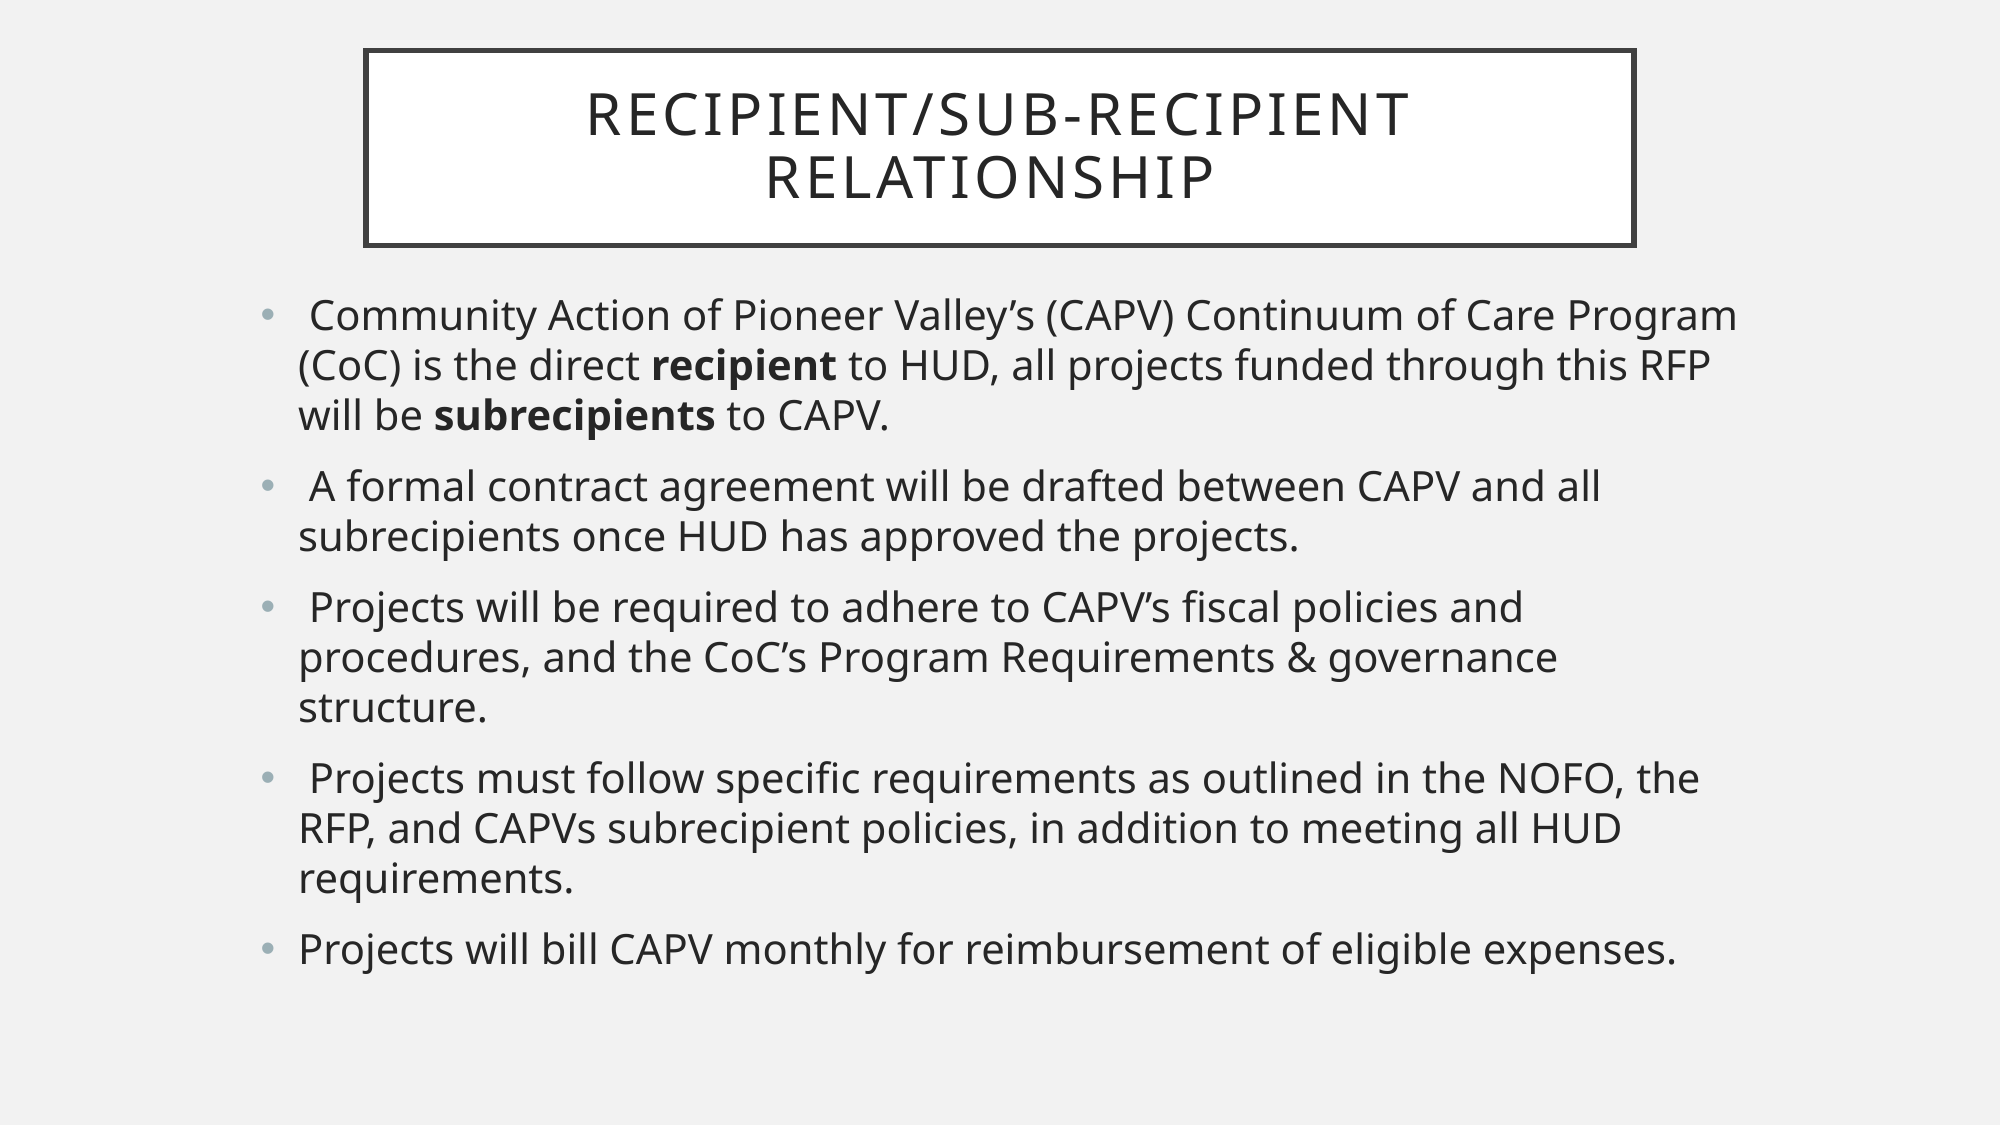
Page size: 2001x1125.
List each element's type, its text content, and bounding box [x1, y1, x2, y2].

title Recipient/Sub-recipient Relationship [363, 48, 1637, 248]
list Community Action of Pioneer Valley’s (CAPV) Continuum of Care Program (CoC) is the direct recipient to HUD, all projects funded through this RFP will be subrecipients to CAPV. A formal contract agreement will be drafted between CAPV and all subrecipients once HUD has approved the projects. Projects will be required to adhere to CAPV’s fiscal policies and procedures, and the CoC’s Program Requirements & governance structure. Projects must follow specific requirements as outlined in the NOFO, the RFP, and CAPVs subrecipient policies, in addition to meeting all HUD requirements. Projects will bill CAPV monthly for reimbursement of eligible expenses. [245, 281, 1763, 1056]
